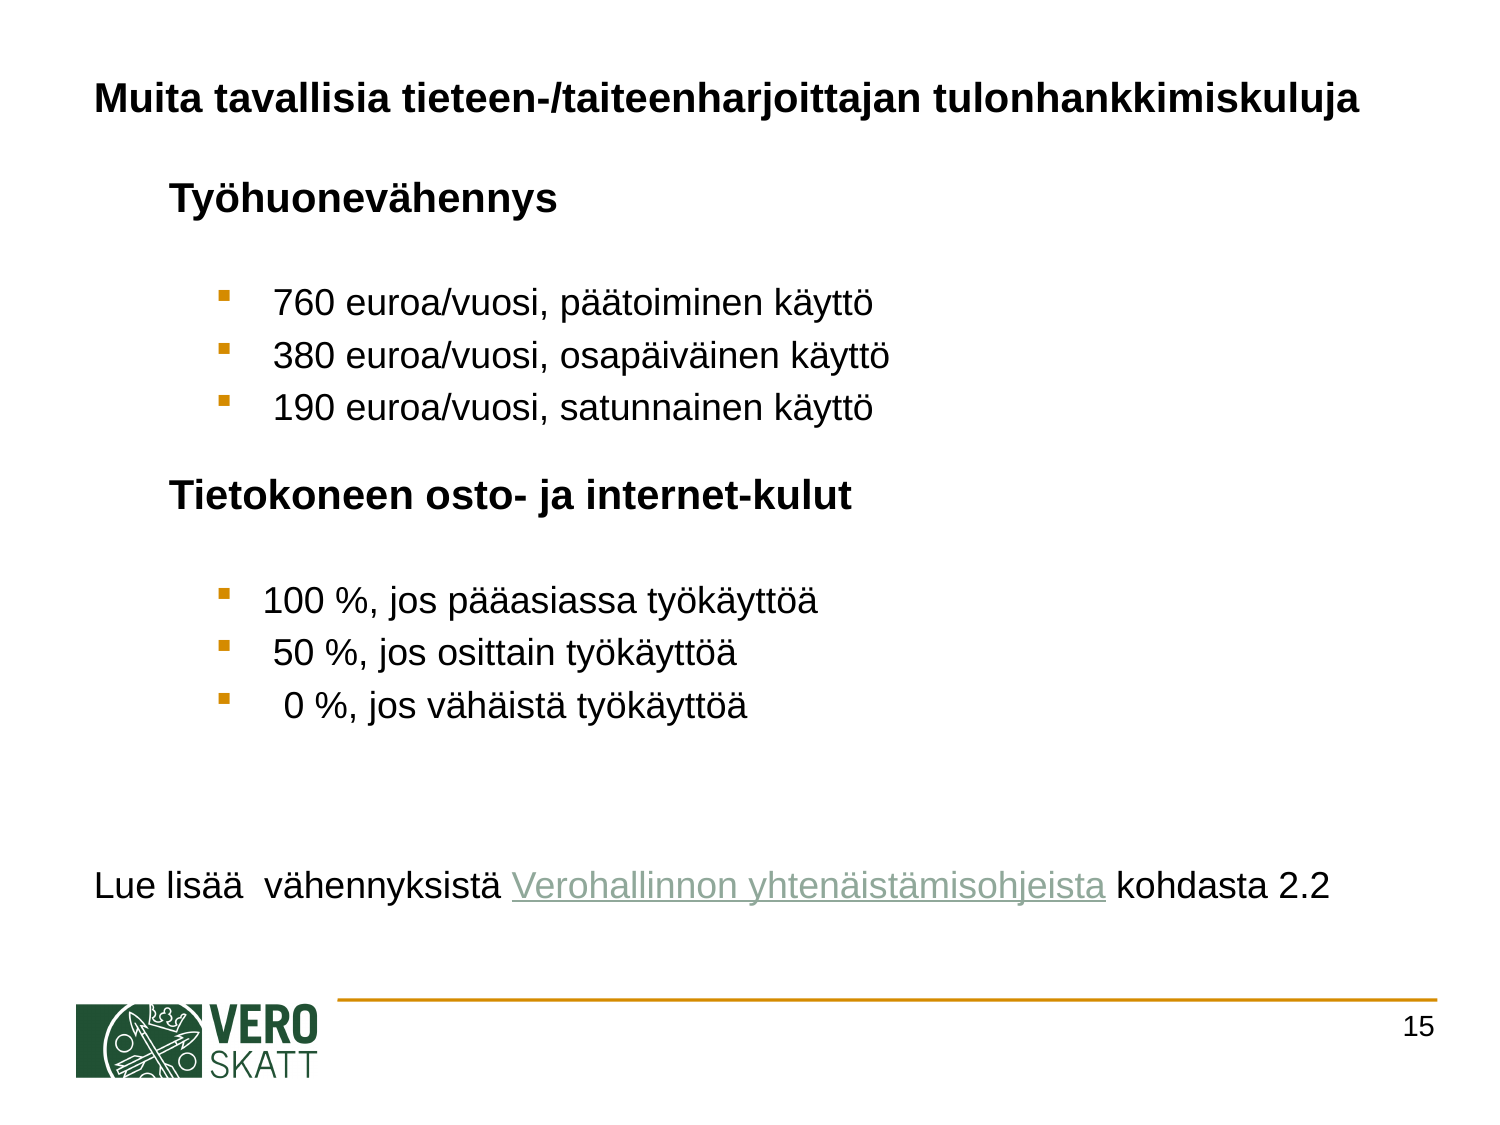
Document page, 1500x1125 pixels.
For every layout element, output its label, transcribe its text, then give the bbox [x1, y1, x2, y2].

text_box Muita tavallisia tieteen-/taiteenharjoittajan tulonhankkimiskuluja Työhuonevähennys 760 euroa/vuosi, päätoiminen käyttö 380 euroa/vuosi, osapäiväinen käyttö 190 euroa/vuosi, satunnainen käyttö Tietokoneen osto- ja internet-kulut 100 %, jos pääasiassa työkäyttöä 50 %, jos osittain työkäyttöä 0 %, jos vähäistä työkäyttöä Lue lisää vähennyksistä Verohallinnon yhtenäistämisohjeista kohdasta 2.2 [78, 63, 1376, 1125]
slide_number 15 [1376, 999, 1451, 1076]
